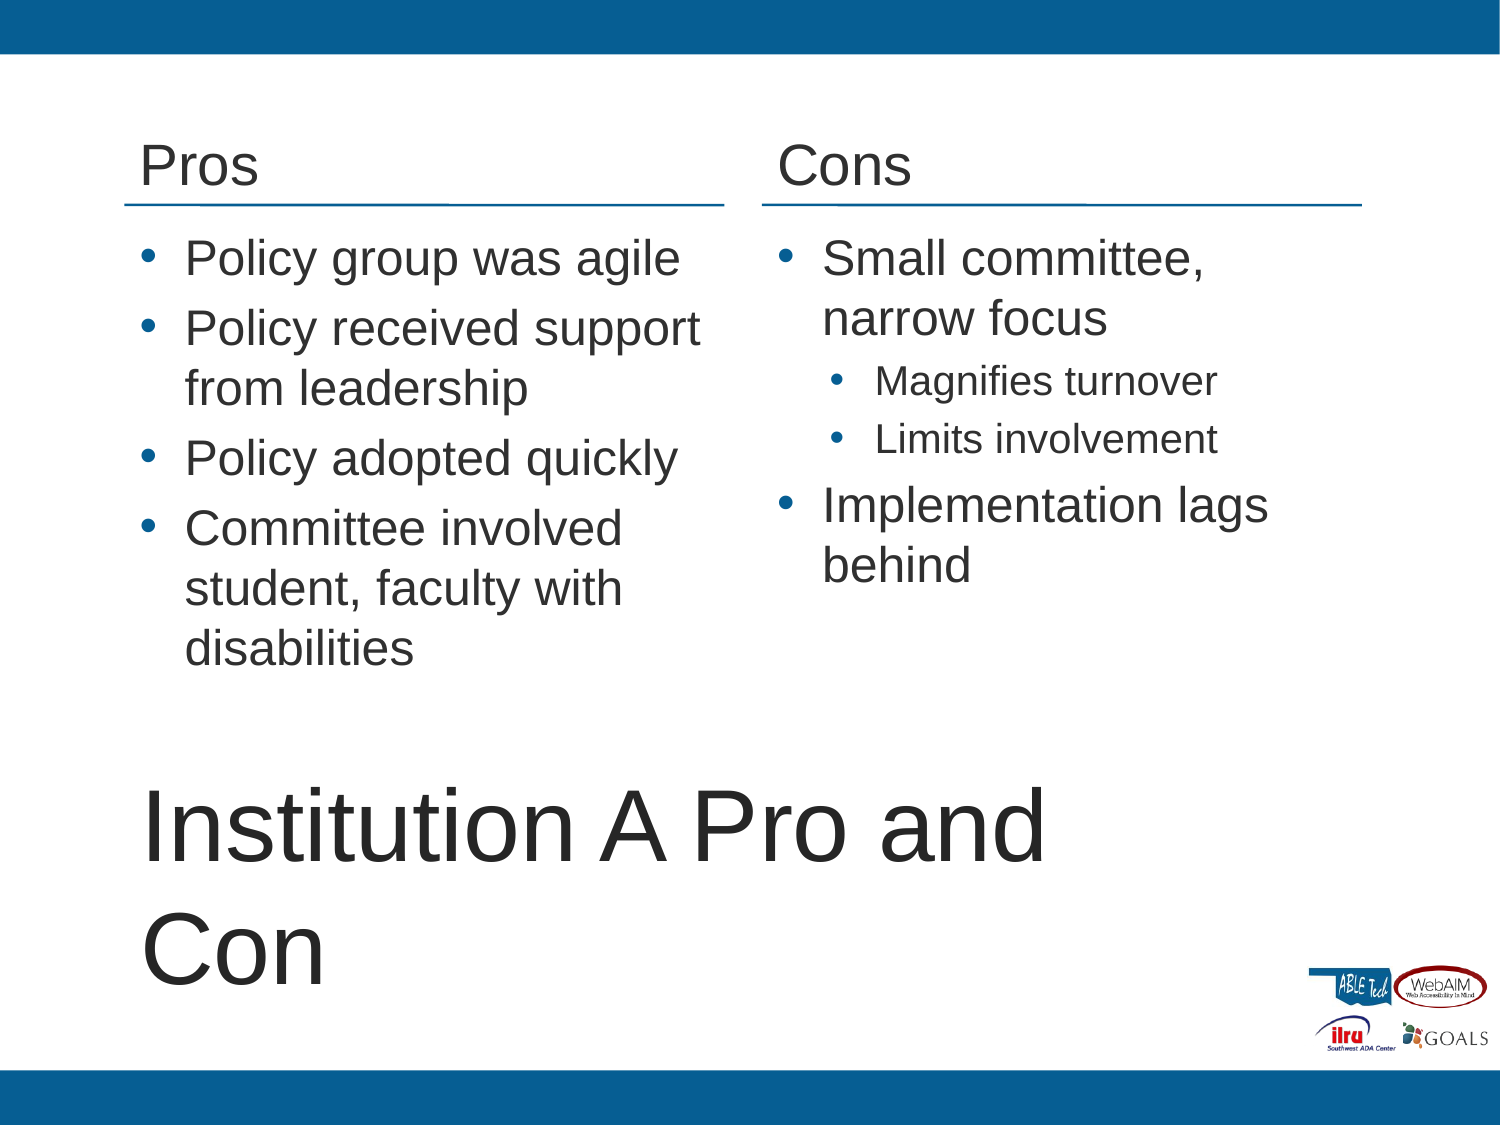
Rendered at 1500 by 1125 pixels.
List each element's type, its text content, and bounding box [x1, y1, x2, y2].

picture [1307, 964, 1488, 1009]
list Cons [761, 99, 1362, 205]
list Small committee, narrow focus Magnifies turnover Limits involvement Implementation lags behind [761, 218, 1362, 718]
picture [1297, 1012, 1490, 1059]
list Policy group was agile Policy received support from leadership Policy adopted quickly Committee involved student, faculty with disabilities [124, 218, 725, 718]
list Pros [124, 99, 725, 205]
title Institution A Pro and Con [125, 750, 1238, 1013]
